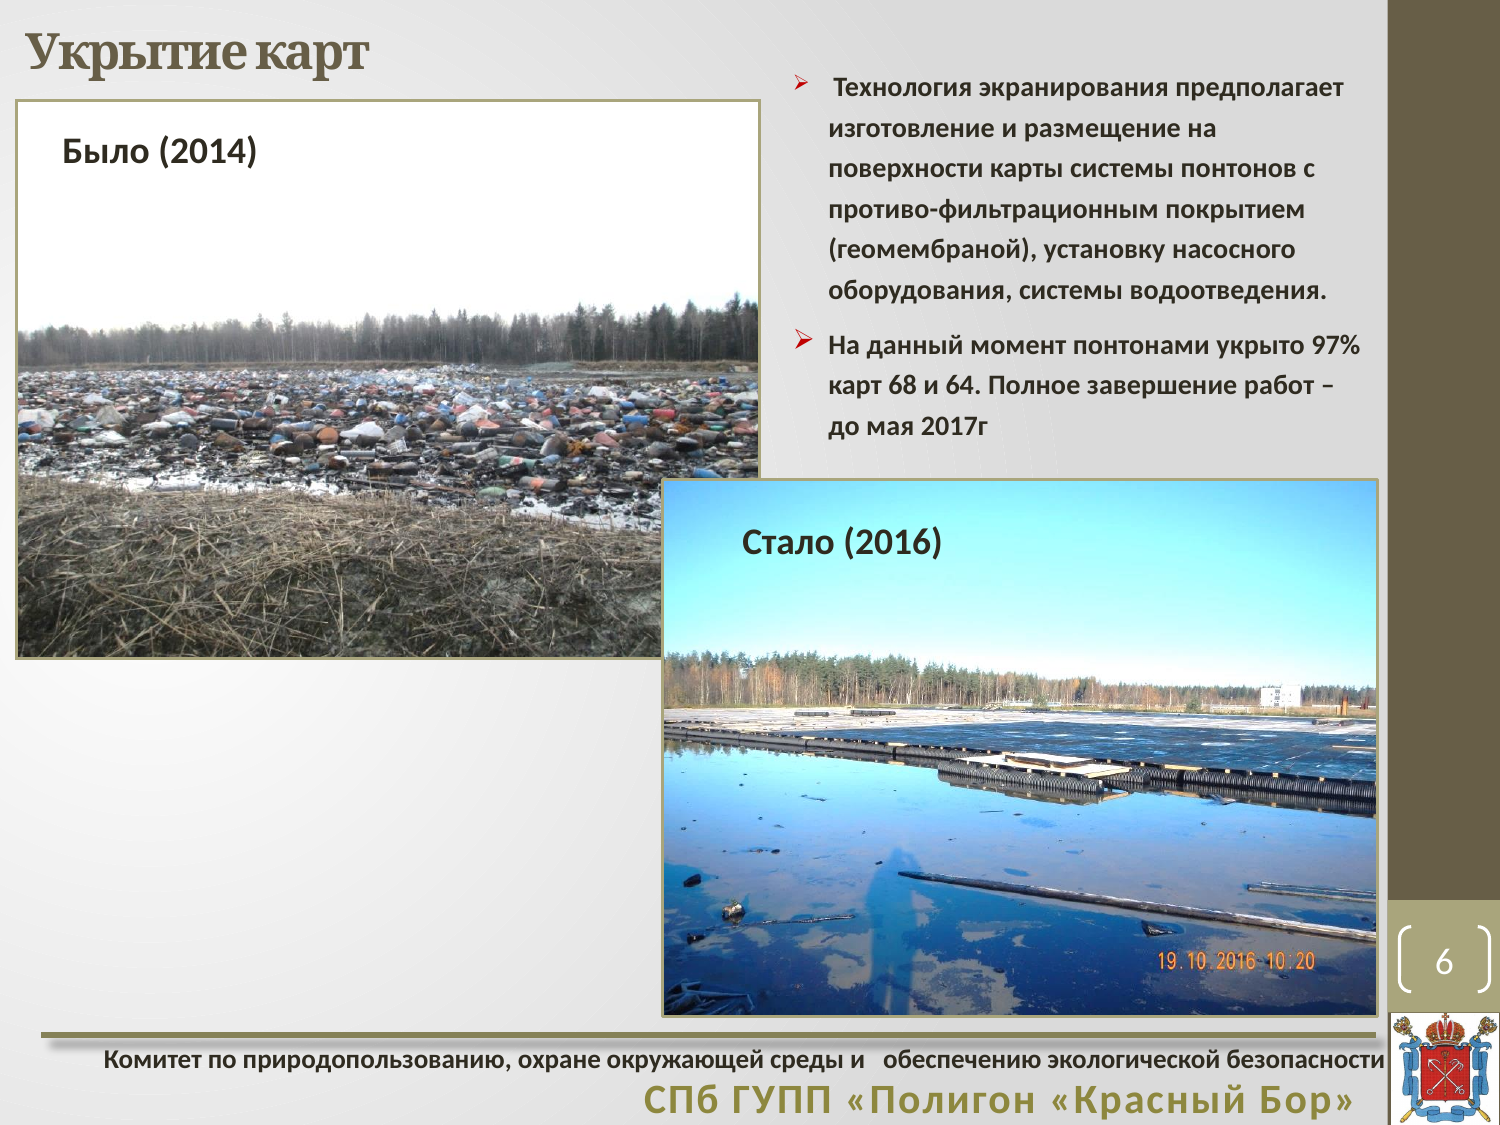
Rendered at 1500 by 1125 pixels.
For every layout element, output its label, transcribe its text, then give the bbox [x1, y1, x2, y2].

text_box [1390, 1013, 1499, 1125]
slide_number 6 [1397, 925, 1492, 994]
picture [17, 101, 1377, 1016]
title Укрытие карт [10, 5, 1412, 94]
text_box СПб ГУПП «Полигон «Красный Бор» [629, 1081, 1373, 1125]
list Технология экранирования предполагает изготовление и размещение на поверхности карты системы понтонов с противо-фильтрационным покрытием (геомембраной), установку насосного оборудования, системы водоотведения. На данный момент понтонами укрыто 97% карт 68 и 64. Полное завершение работ – до мая 2017г [760, 94, 1379, 457]
text_box Комитет по природопользованию, охране окружающей среды и обеспечению экологической безопасности [0, 1033, 1388, 1081]
